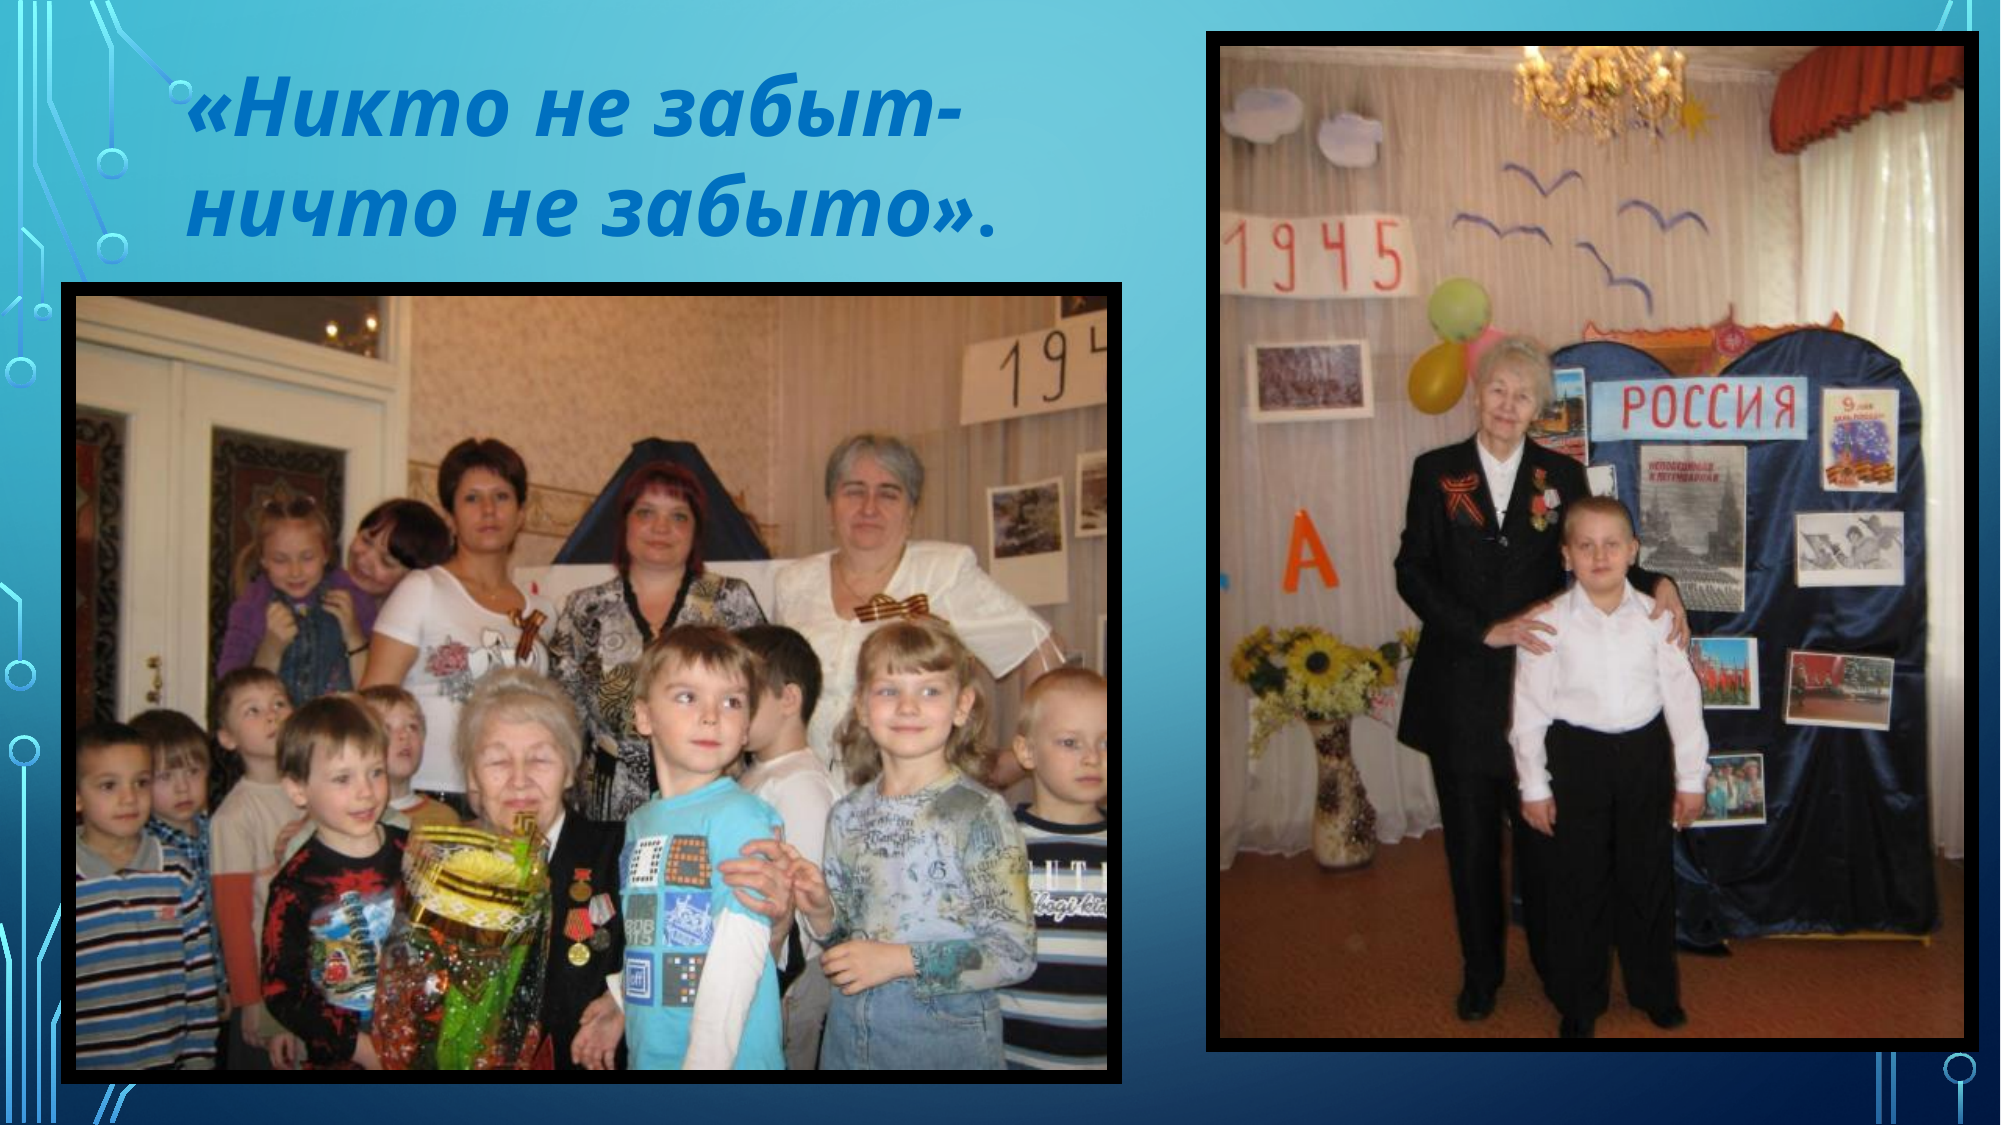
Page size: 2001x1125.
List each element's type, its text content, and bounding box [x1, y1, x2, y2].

picture [75, 295, 1108, 1070]
text_box «Никто не забыт- ничто не забыто». [170, 45, 1013, 261]
picture [1219, 45, 1965, 1038]
